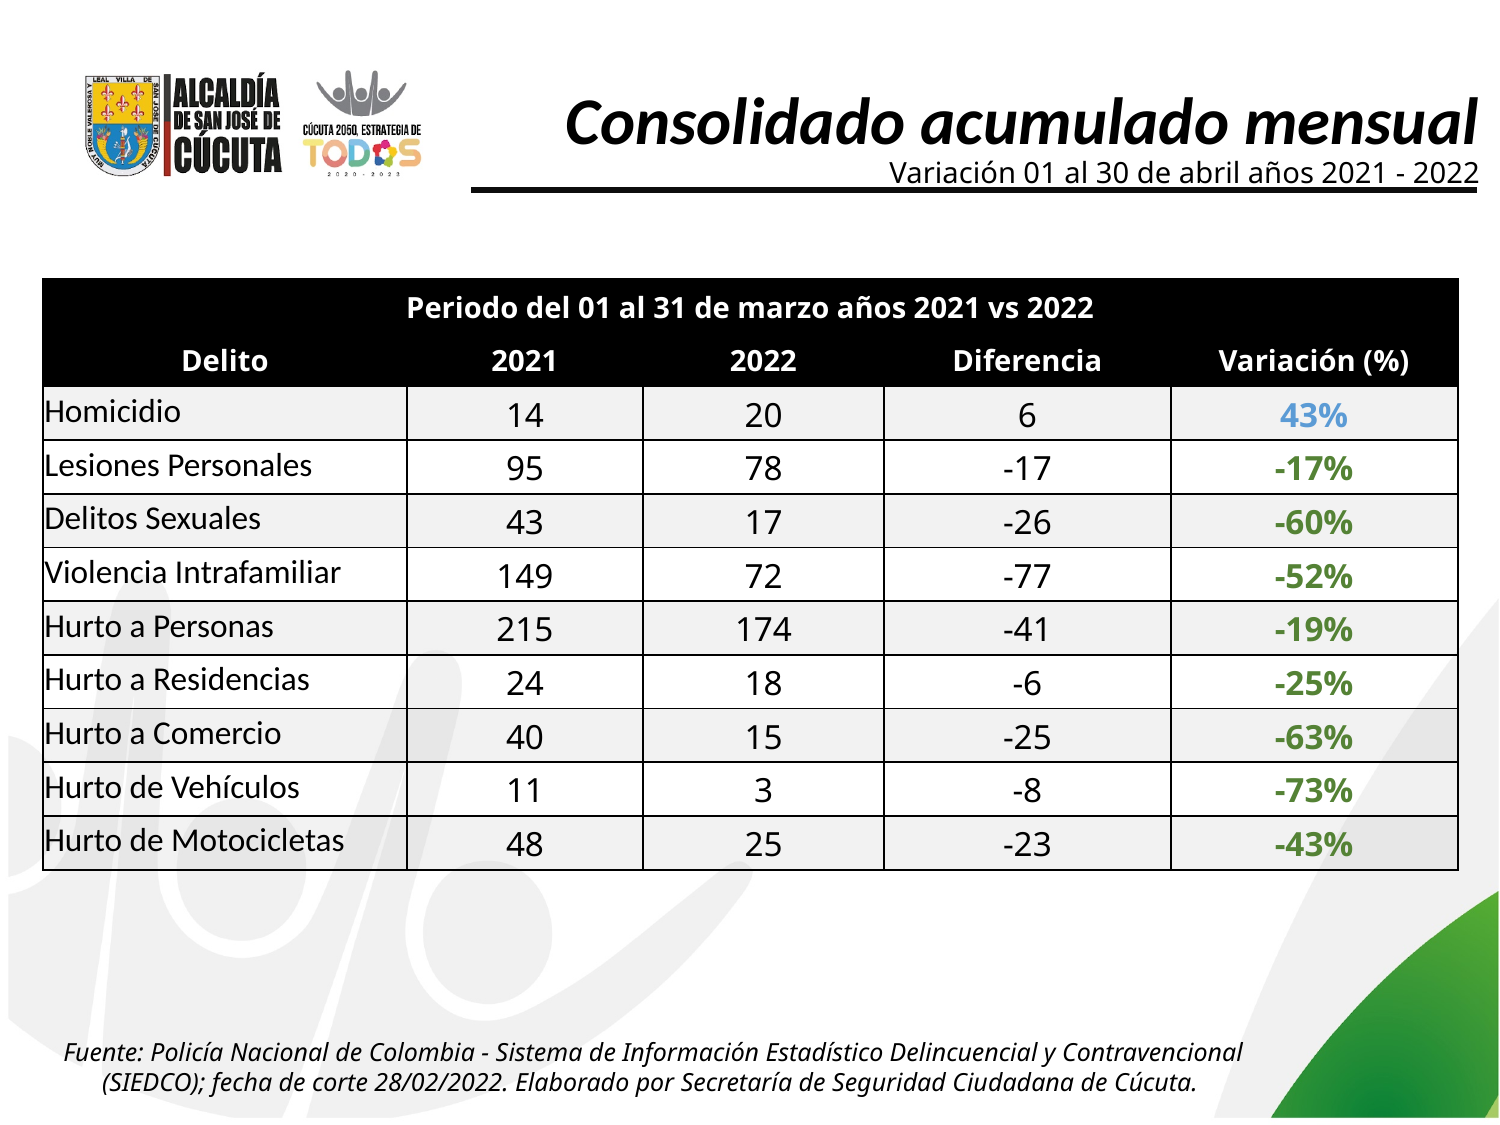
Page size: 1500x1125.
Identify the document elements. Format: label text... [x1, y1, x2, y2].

table_cell -17% [1172, 441, 1457, 493]
table_cell -6 [885, 656, 1170, 708]
table_header Periodo del 01 al 31 de marzo años 2021 vs 2022 [44, 280, 1457, 332]
table_cell 24 [408, 656, 642, 708]
table_cell Hurto a Personas [44, 602, 406, 654]
table_cell 6 [885, 387, 1170, 439]
table_cell -43% [1172, 817, 1457, 869]
table_cell 215 [408, 602, 642, 654]
table_cell -17 [885, 441, 1170, 493]
table_cell -8 [885, 763, 1170, 815]
table_cell Hurto a Residencias [44, 656, 406, 708]
table_cell -52% [1172, 548, 1457, 600]
table_cell Hurto a Comercio [44, 709, 406, 761]
table_cell Hurto de Motocicletas [44, 817, 406, 869]
table_cell Homicidio [44, 387, 406, 439]
table_cell 3 [644, 763, 883, 815]
text_box Consolidado acumulado mensual Variación 01 al 30 de abril años 2021 - 2022 [426, 58, 1496, 218]
table_cell 17 [644, 495, 883, 547]
table_cell Delito [44, 334, 406, 386]
table_cell 149 [408, 548, 642, 600]
table_cell 25 [644, 817, 883, 869]
table_cell 95 [408, 441, 642, 493]
table_cell Lesiones Personales [44, 441, 406, 493]
table_cell Hurto de Vehículos [44, 763, 406, 815]
table_cell 14 [408, 387, 642, 439]
text_box Fuente: Policía Nacional de Colombia - Sistema de Información Estadístico Delincuencial y Contravencional (SIEDCO); fecha de corte 28/02/2022. Elaborado por Secretaría de Seguridad Ciudadana de Cúcuta. [42, 1029, 1266, 1104]
table_cell -25 [885, 709, 1170, 761]
table_cell 72 [644, 548, 883, 600]
table_cell Variación (%) [1172, 334, 1457, 386]
table_cell 15 [644, 709, 883, 761]
table_cell 174 [644, 602, 883, 654]
table_cell -73% [1172, 763, 1457, 815]
table_cell -41 [885, 602, 1170, 654]
table_cell -26 [885, 495, 1170, 547]
table_cell 11 [408, 763, 642, 815]
table_cell 43% [1172, 387, 1457, 439]
table_cell 2021 [408, 334, 642, 386]
table_cell 20 [644, 387, 883, 439]
table_cell Delitos Sexuales [44, 495, 406, 547]
table_cell 2022 [644, 334, 883, 386]
table_cell -60% [1172, 495, 1457, 547]
table_cell -77 [885, 548, 1170, 600]
table_cell -63% [1172, 709, 1457, 761]
table_cell -23 [885, 817, 1170, 869]
table_cell -25% [1172, 656, 1457, 708]
table_cell 18 [644, 656, 883, 708]
table_cell 40 [408, 709, 642, 761]
picture [0, 0, 1500, 1125]
table_cell Violencia Intrafamiliar [44, 548, 406, 600]
table_cell -19% [1172, 602, 1457, 654]
table_cell 78 [644, 441, 883, 493]
table_cell Diferencia [885, 334, 1170, 386]
table_cell 48 [408, 817, 642, 869]
table_cell 43 [408, 495, 642, 547]
